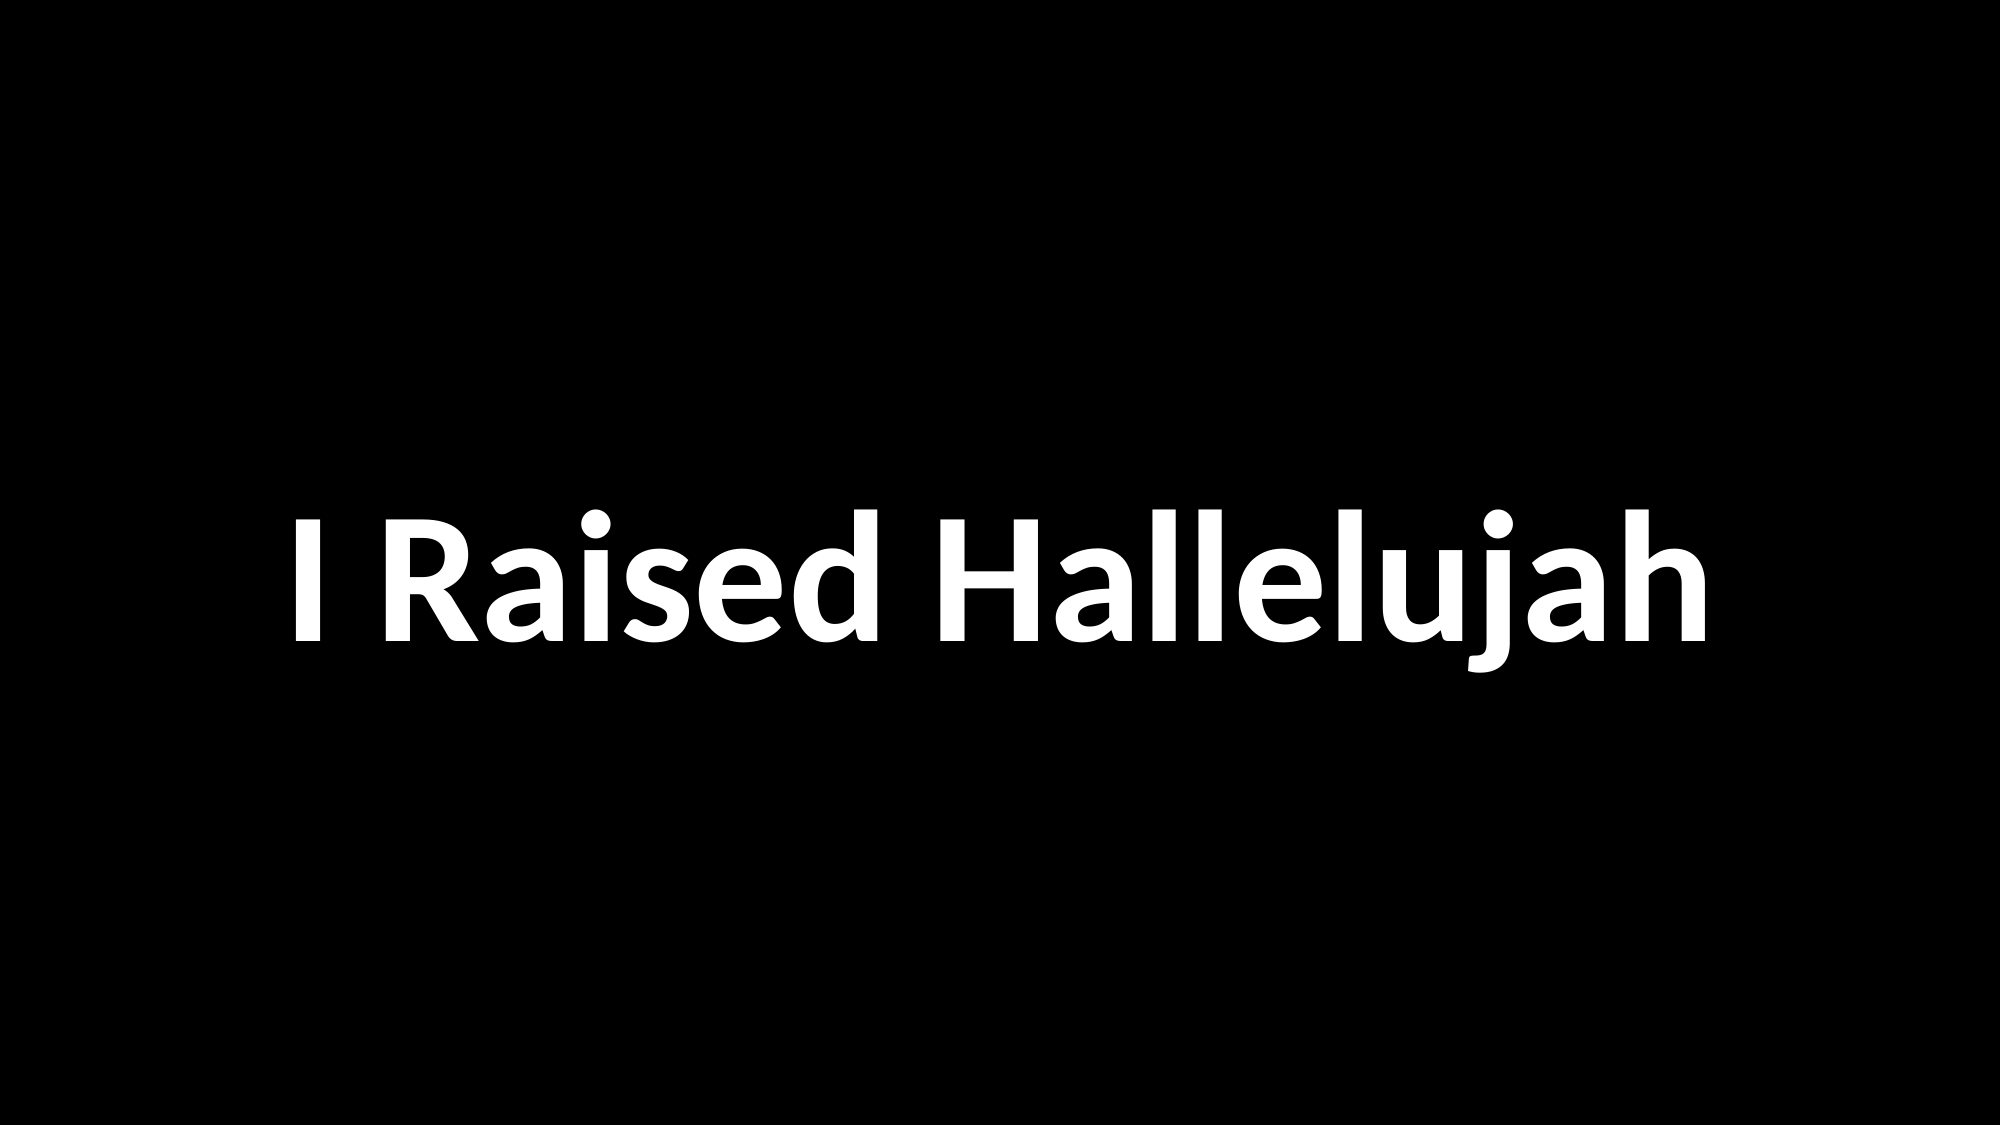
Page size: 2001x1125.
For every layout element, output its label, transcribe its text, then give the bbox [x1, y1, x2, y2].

title I Raised Hallelujah [0, 34, 2000, 1100]
